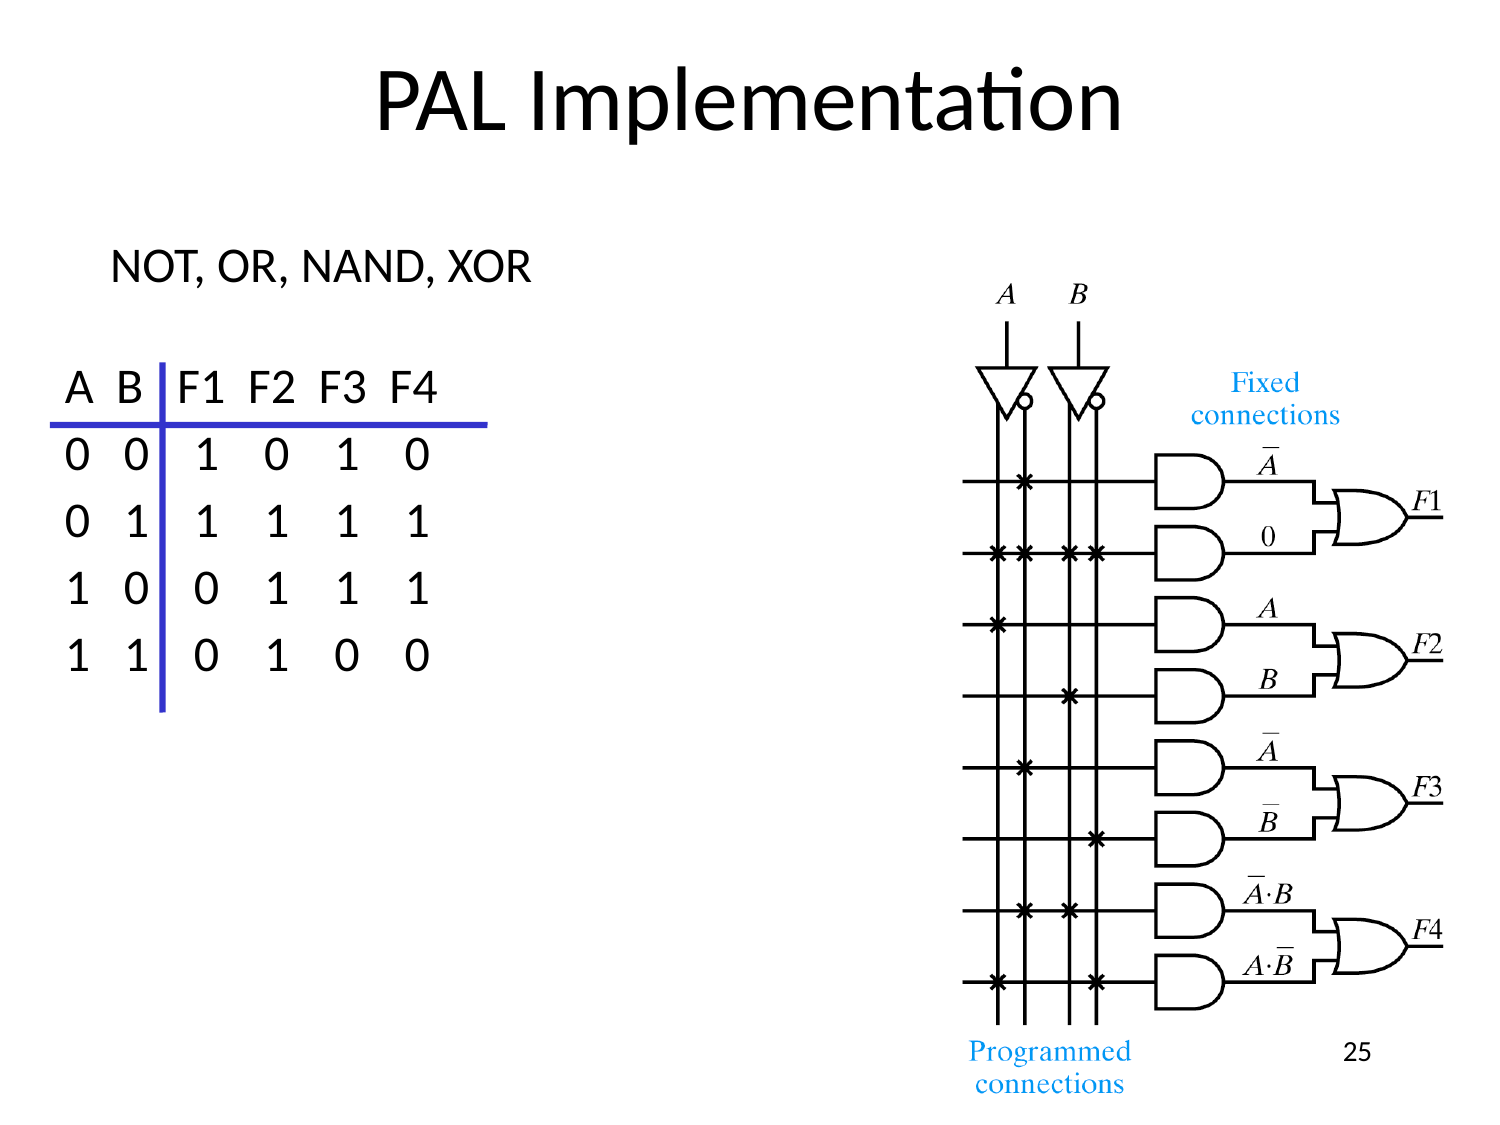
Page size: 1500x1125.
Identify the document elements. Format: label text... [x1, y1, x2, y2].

title PAL Implementation [112, 0, 1388, 188]
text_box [49, 362, 613, 714]
picture [930, 274, 1488, 1113]
text_box NOT, OR, NAND, XOR [95, 224, 548, 300]
